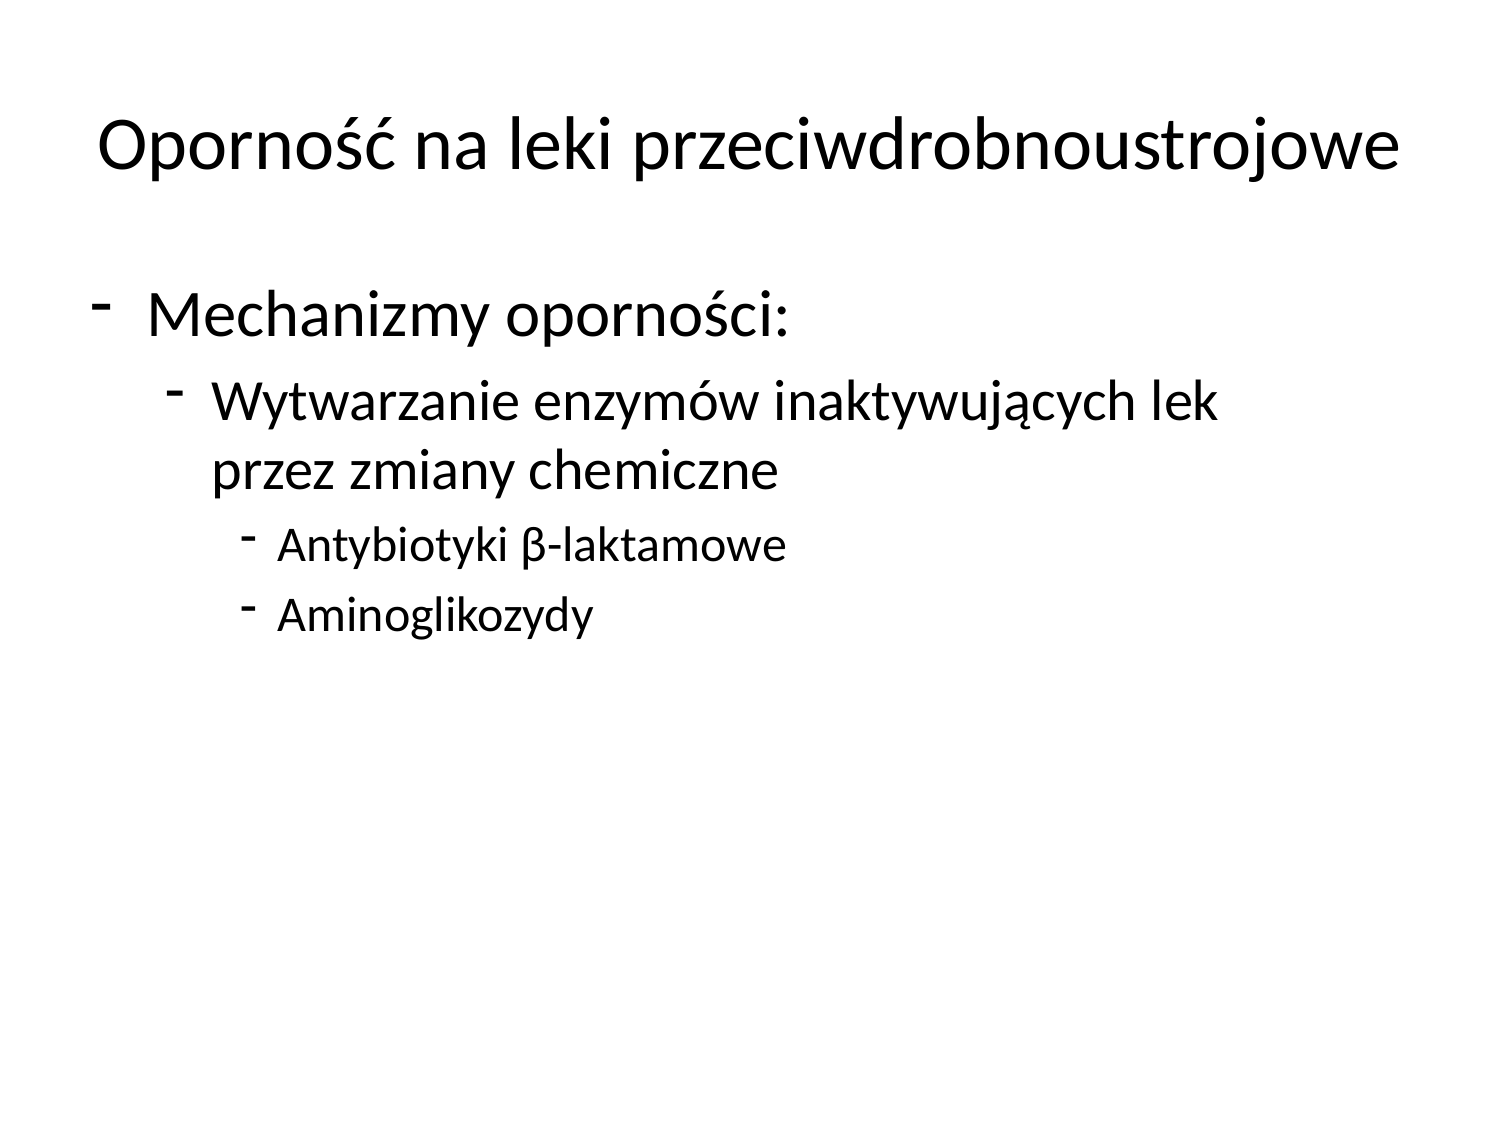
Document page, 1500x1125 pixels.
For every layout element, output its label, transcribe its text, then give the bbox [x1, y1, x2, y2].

list Mechanizmy oporności: Wytwarzanie enzymów inaktywujących lek przez zmiany chemiczne Antybiotyki β-laktamowe Aminoglikozydy [75, 262, 1425, 1005]
title Oporność na leki przeciwdrobnoustrojowe [75, 45, 1425, 233]
